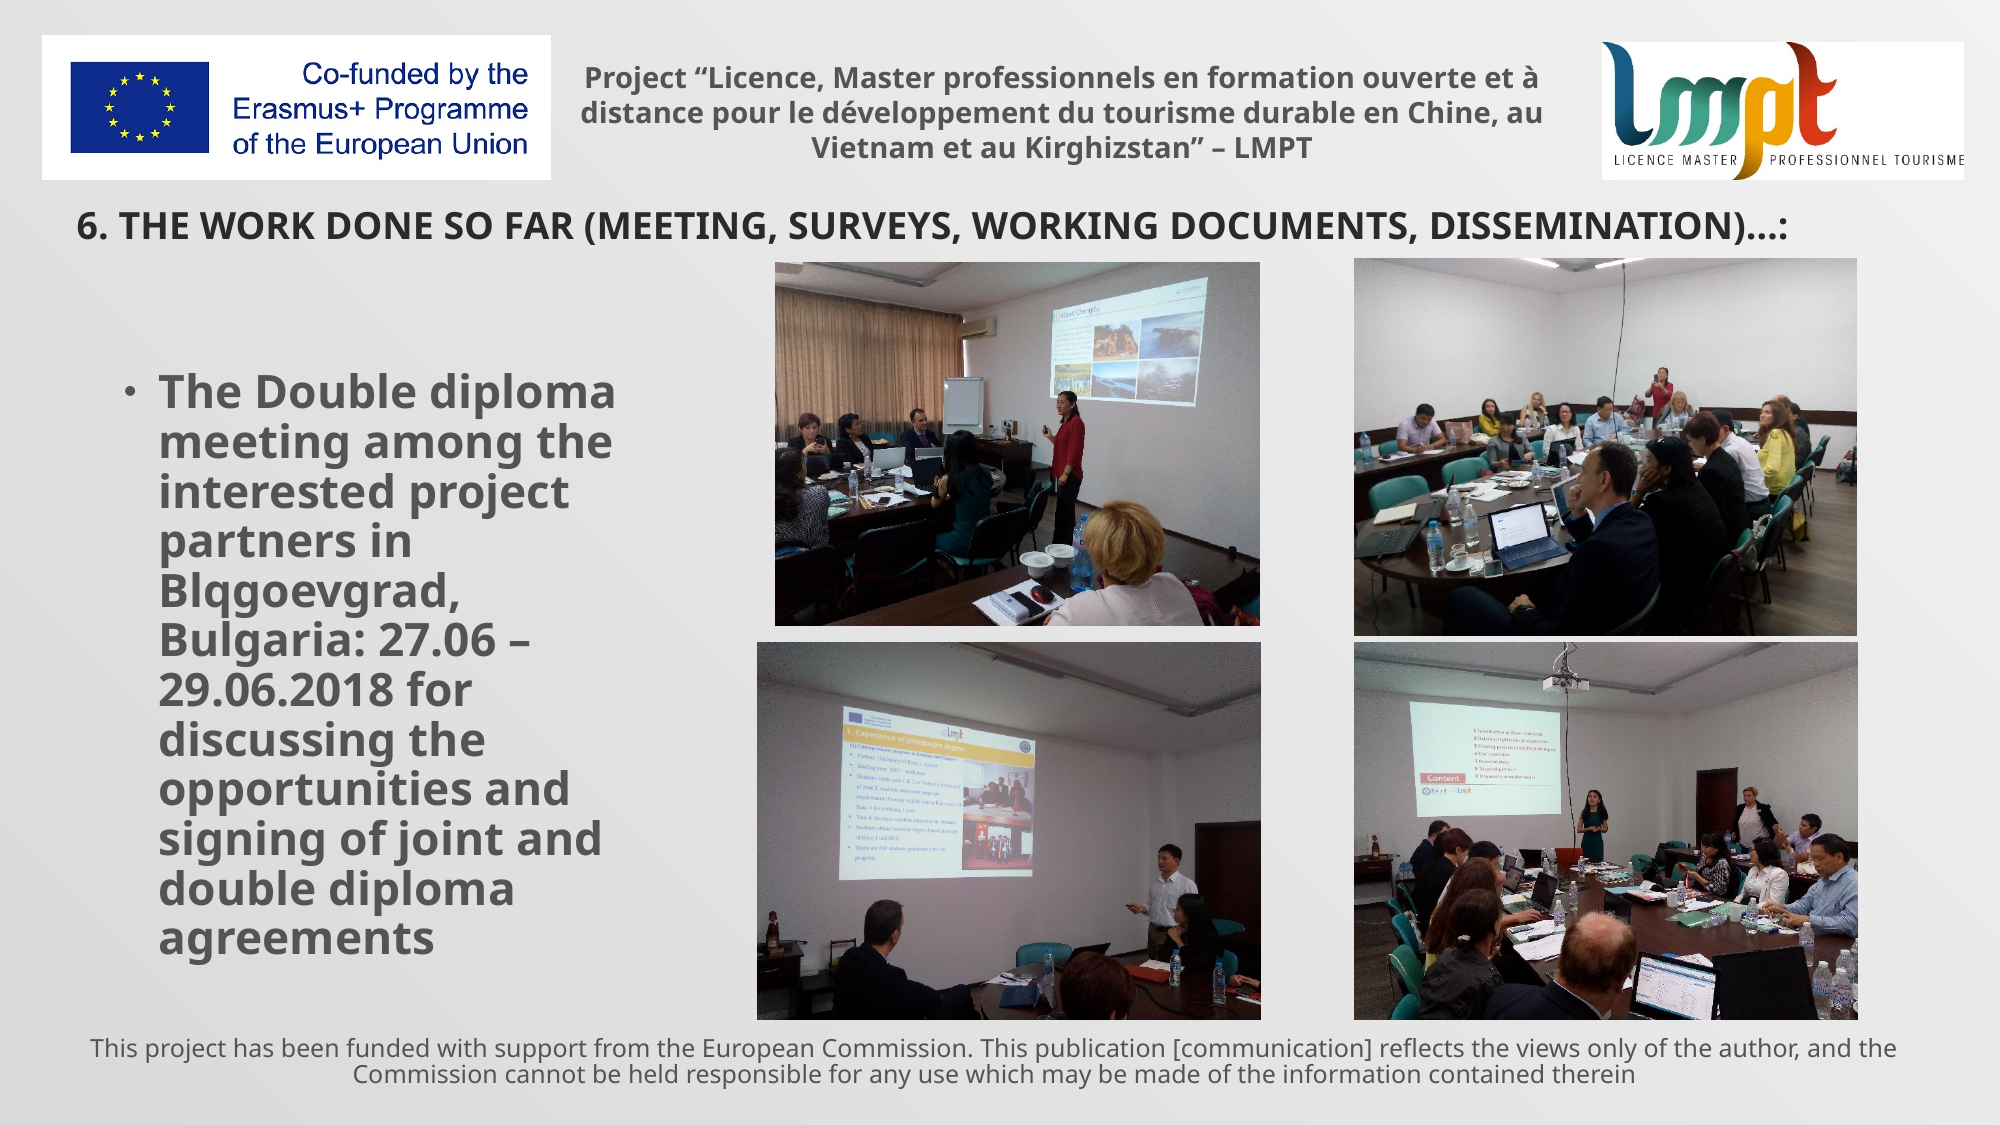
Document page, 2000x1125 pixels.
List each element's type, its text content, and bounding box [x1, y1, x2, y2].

picture [1354, 258, 1857, 636]
title 6. The Work done so far (meeting, surveys, working documents, dissemination)…: [61, 149, 1893, 256]
picture [775, 262, 1260, 626]
picture [42, 35, 551, 180]
picture [1354, 642, 1858, 1020]
list The Double diploma meeting among the interested project partners in Blqgoevgrad, Bulgaria: 27.06 – 29.06.2018 for discussing the opportunities and signing of joint and double diploma agreements [102, 361, 681, 976]
picture [757, 642, 1261, 1020]
picture [1602, 42, 1964, 180]
